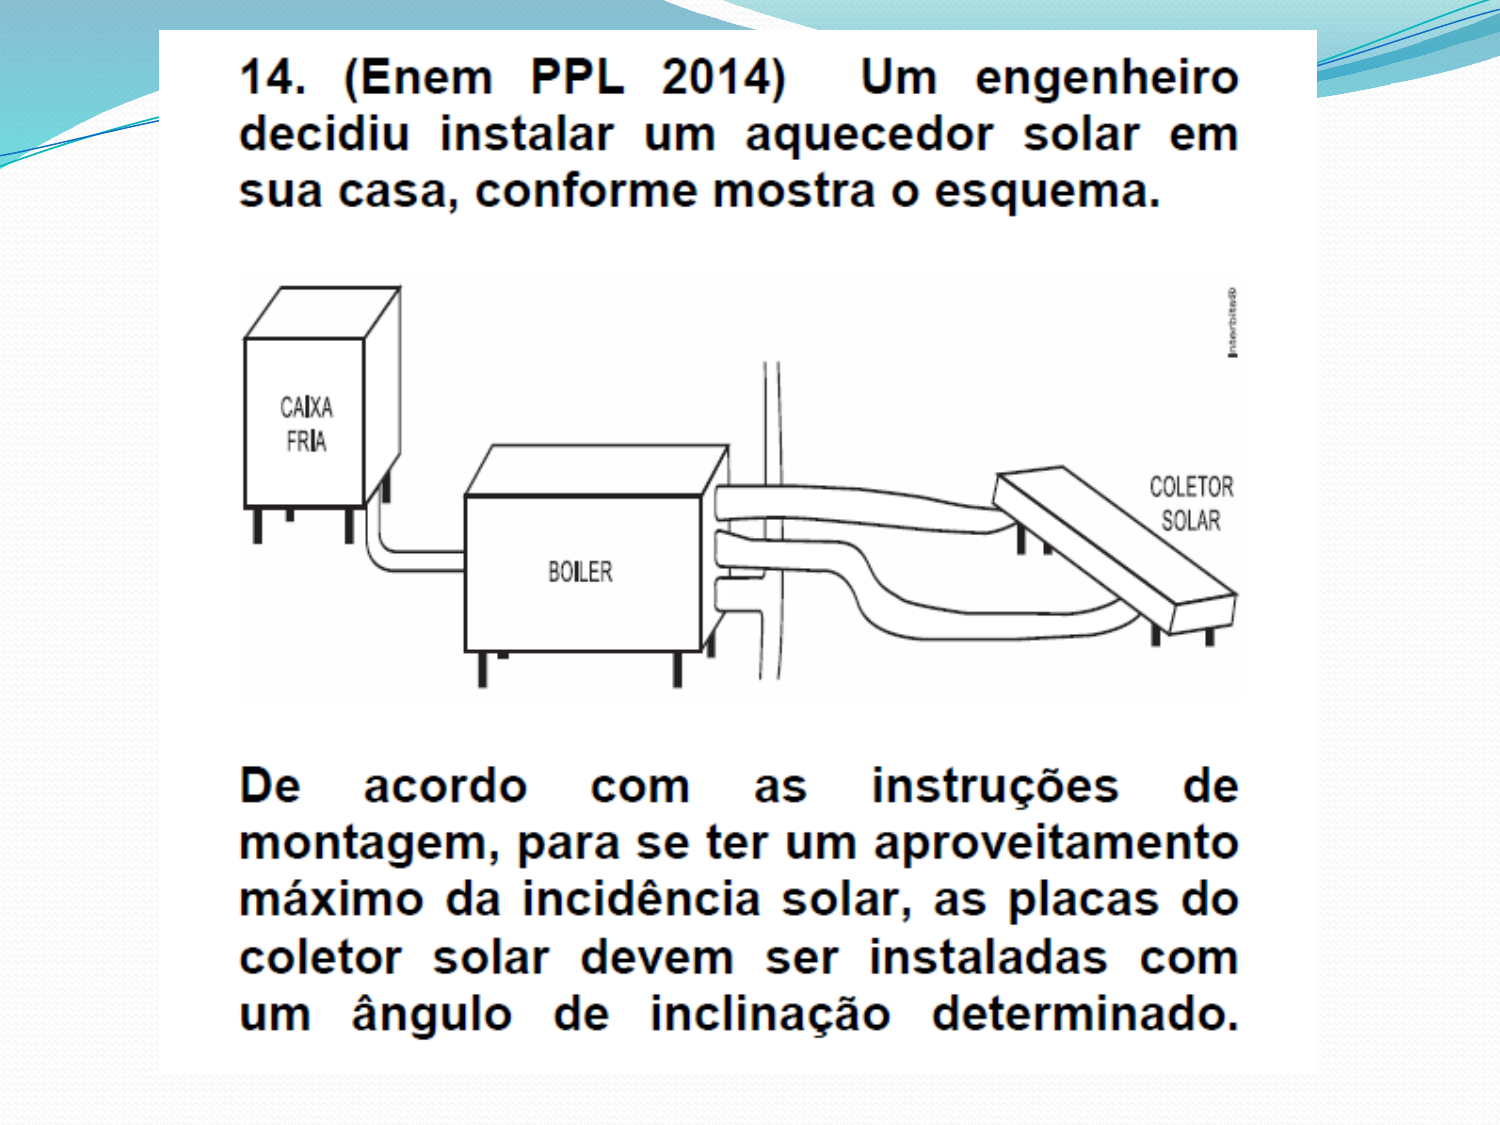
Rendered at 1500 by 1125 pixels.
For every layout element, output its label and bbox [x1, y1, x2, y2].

picture [159, 30, 1318, 1074]
